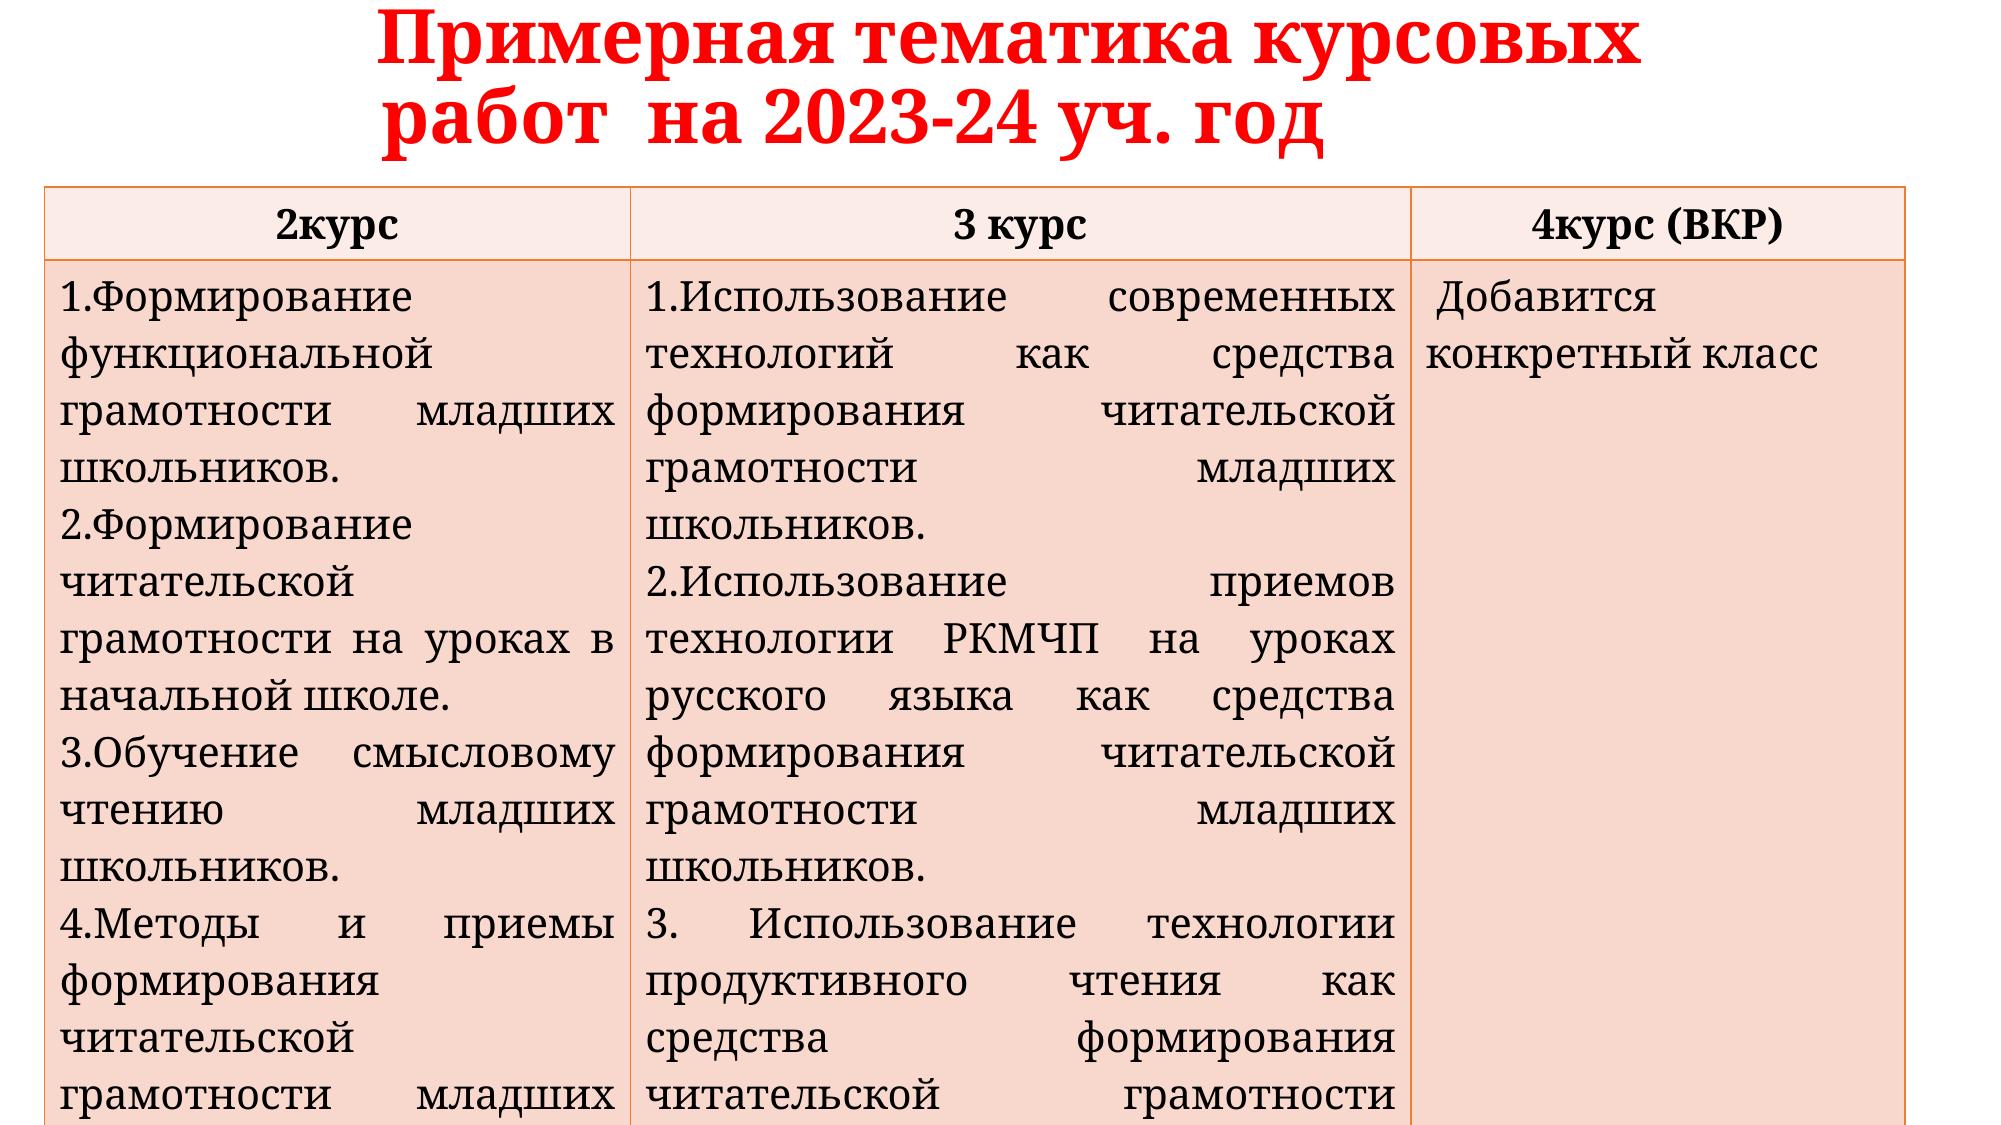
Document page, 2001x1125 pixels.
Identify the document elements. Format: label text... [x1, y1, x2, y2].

title Примерная тематика курсовых работ на 2023-24 уч. год [324, 45, 1675, 114]
table_cell 1.Использование современных технологий как средства формирования читательской грамотности младших школьников. 2.Использование приемов технологии РКМЧП на уроках русского языка как средства формирования читательской грамотности младших школьников. 3. Использование технологии продуктивного чтения как средства формирования читательской грамотности младших школьников. [631, 261, 1410, 1125]
table_header 2курс [45, 188, 630, 259]
table_cell 1.Формирование функциональной грамотности младших школьников. 2.Формирование читательской грамотности на уроках в начальной школе. 3.Обучение смысловому чтению младших школьников. 4.Методы и приемы формирования читательской грамотности младших школьников. [45, 261, 630, 1125]
table_cell Добавится конкретный класс [1412, 261, 1904, 1125]
table_header 4курс (ВКР) [1412, 188, 1904, 259]
table_header 3 курс [631, 188, 1410, 259]
